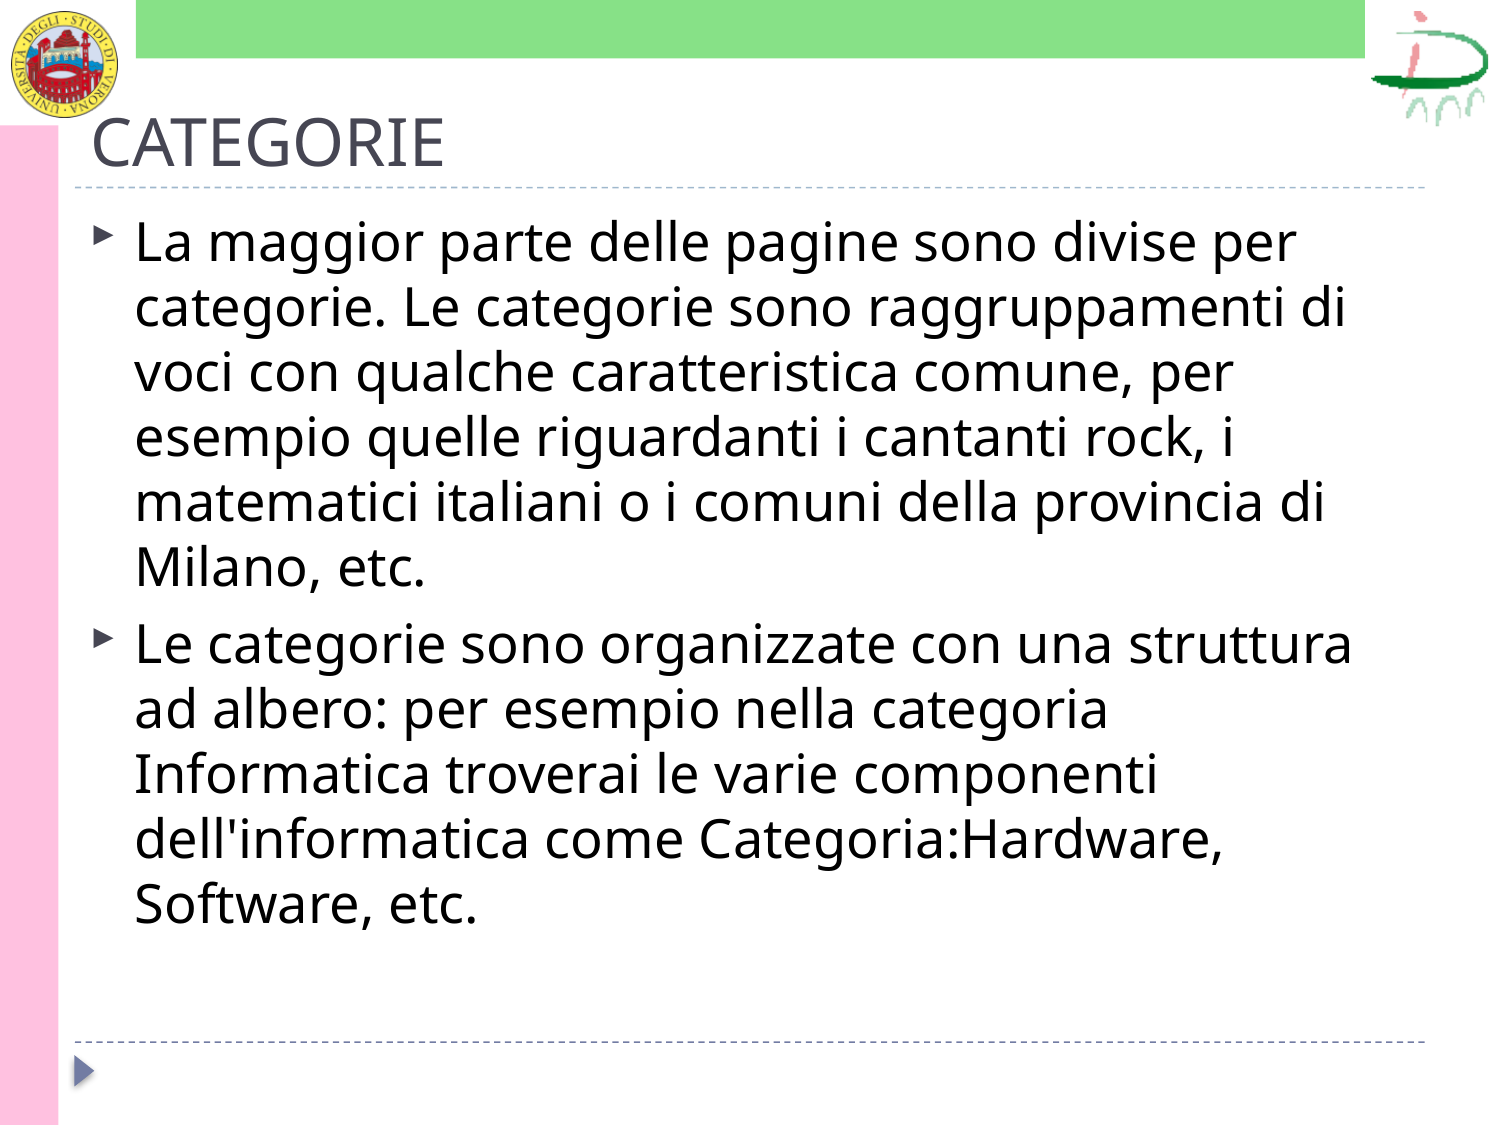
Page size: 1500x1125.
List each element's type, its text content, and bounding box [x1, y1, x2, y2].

list La maggior parte delle pagine sono divise per categorie. Le categorie sono raggruppamenti di voci con qualche caratteristica comune, per esempio quelle riguardanti i cantanti rock, i matematici italiani o i comuni della provincia di Milano, etc. Le categorie sono organizzate con una struttura ad albero: per esempio nella categoria Informatica troverai le varie componenti dell'informatica come Categoria:Hardware, Software, etc. [74, 199, 1426, 1011]
picture [11, 11, 118, 118]
title CATEGORIE [74, 81, 1426, 188]
picture [1371, 11, 1489, 129]
